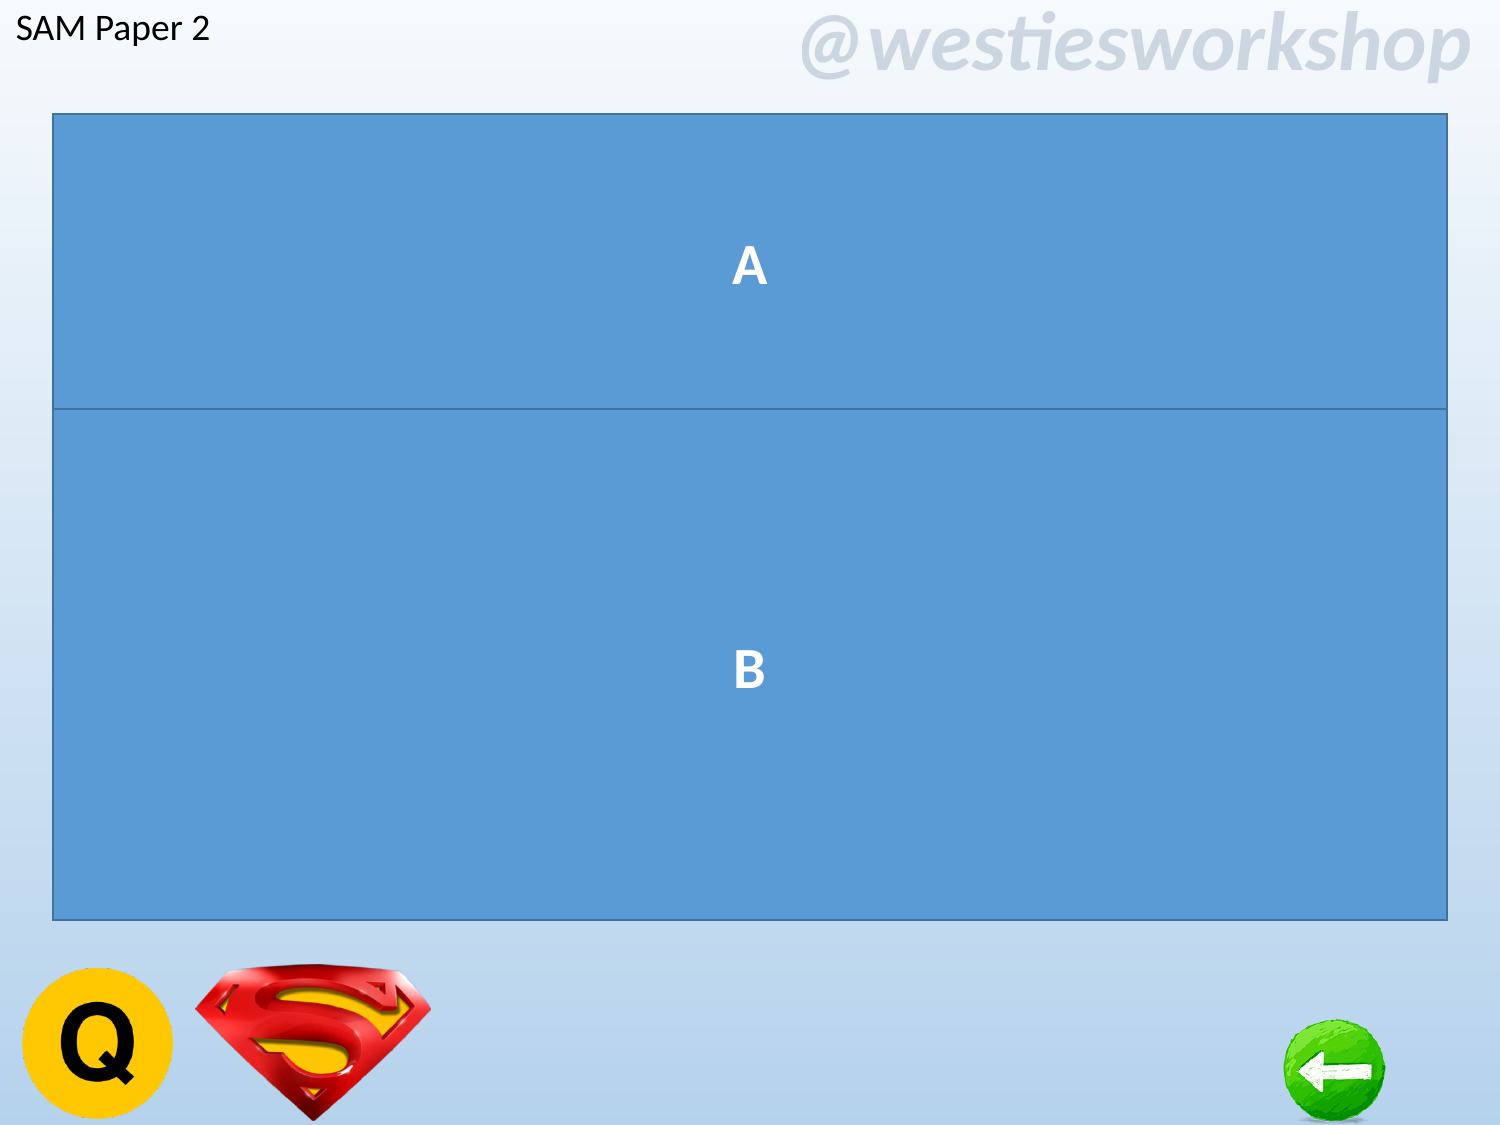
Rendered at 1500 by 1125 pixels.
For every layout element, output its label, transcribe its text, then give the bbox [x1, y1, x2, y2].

picture [0, 944, 432, 1125]
picture [1281, 1019, 1387, 1125]
text_box SAM Paper 2 [1, 0, 226, 56]
picture [53, 113, 1447, 921]
